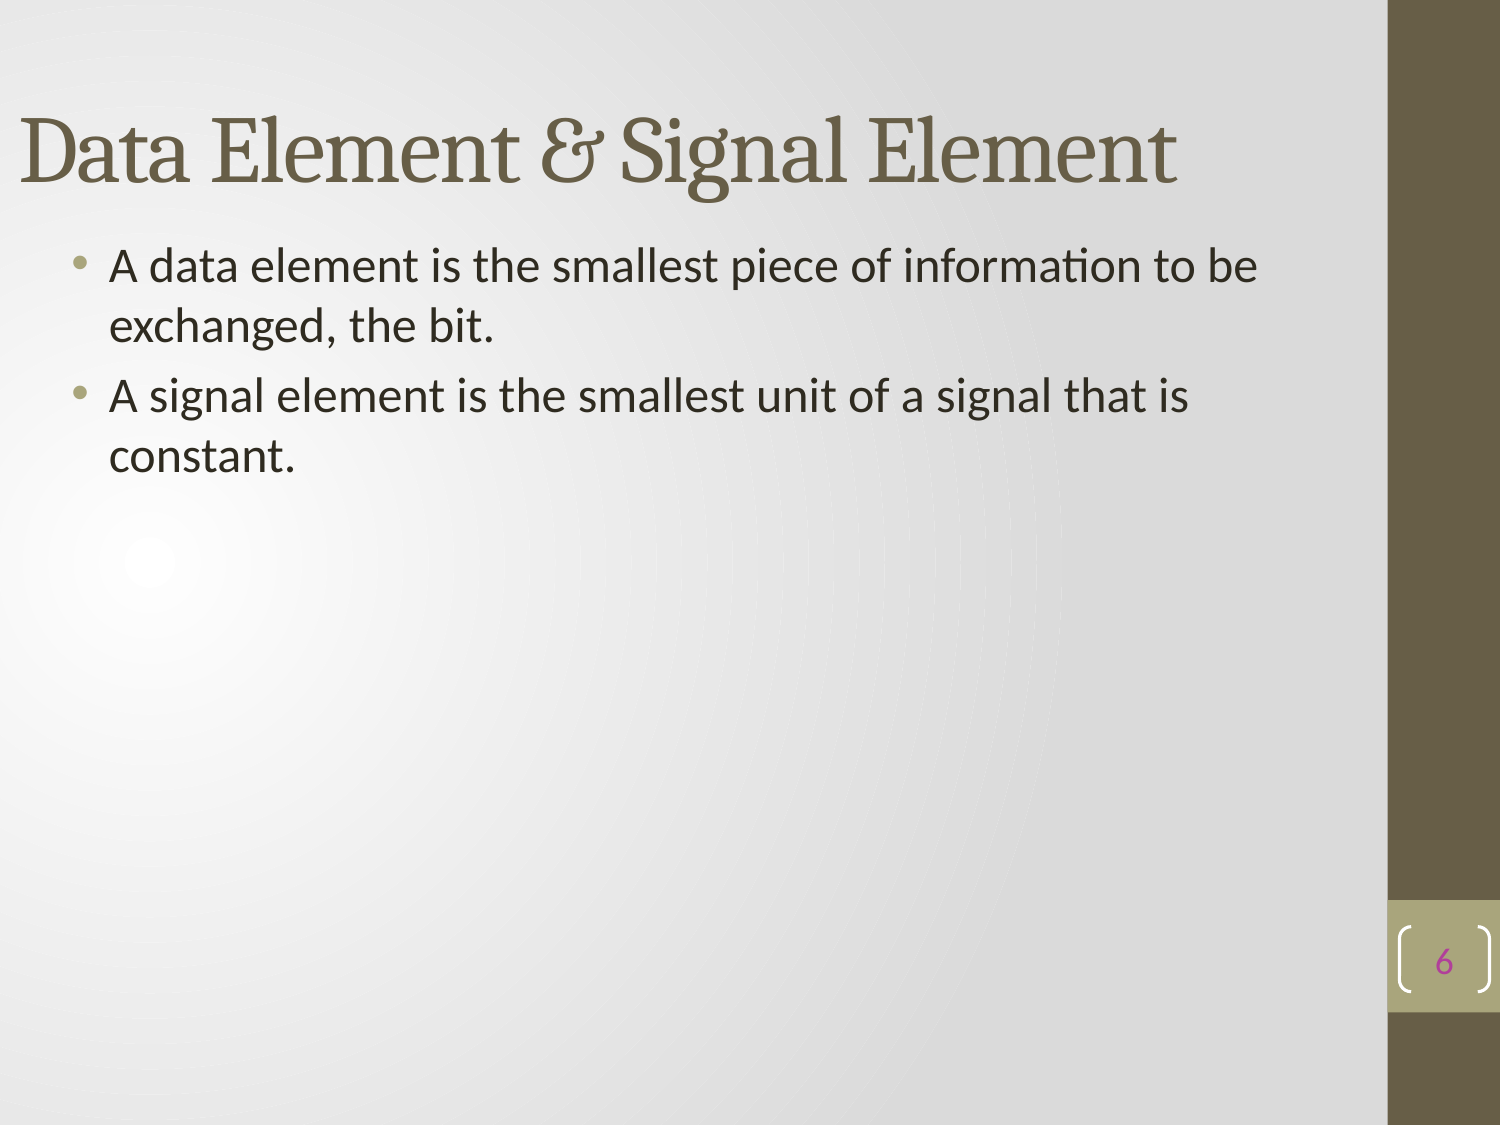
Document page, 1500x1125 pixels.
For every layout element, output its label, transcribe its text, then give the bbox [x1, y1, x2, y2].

title Data Element & Signal Element [3, 50, 1441, 238]
slide_number 6 [1397, 925, 1492, 994]
list A data element is the smallest piece of information to be exchanged, the bit. A signal element is the smallest unit of a signal that is constant. [37, 224, 1325, 1050]
